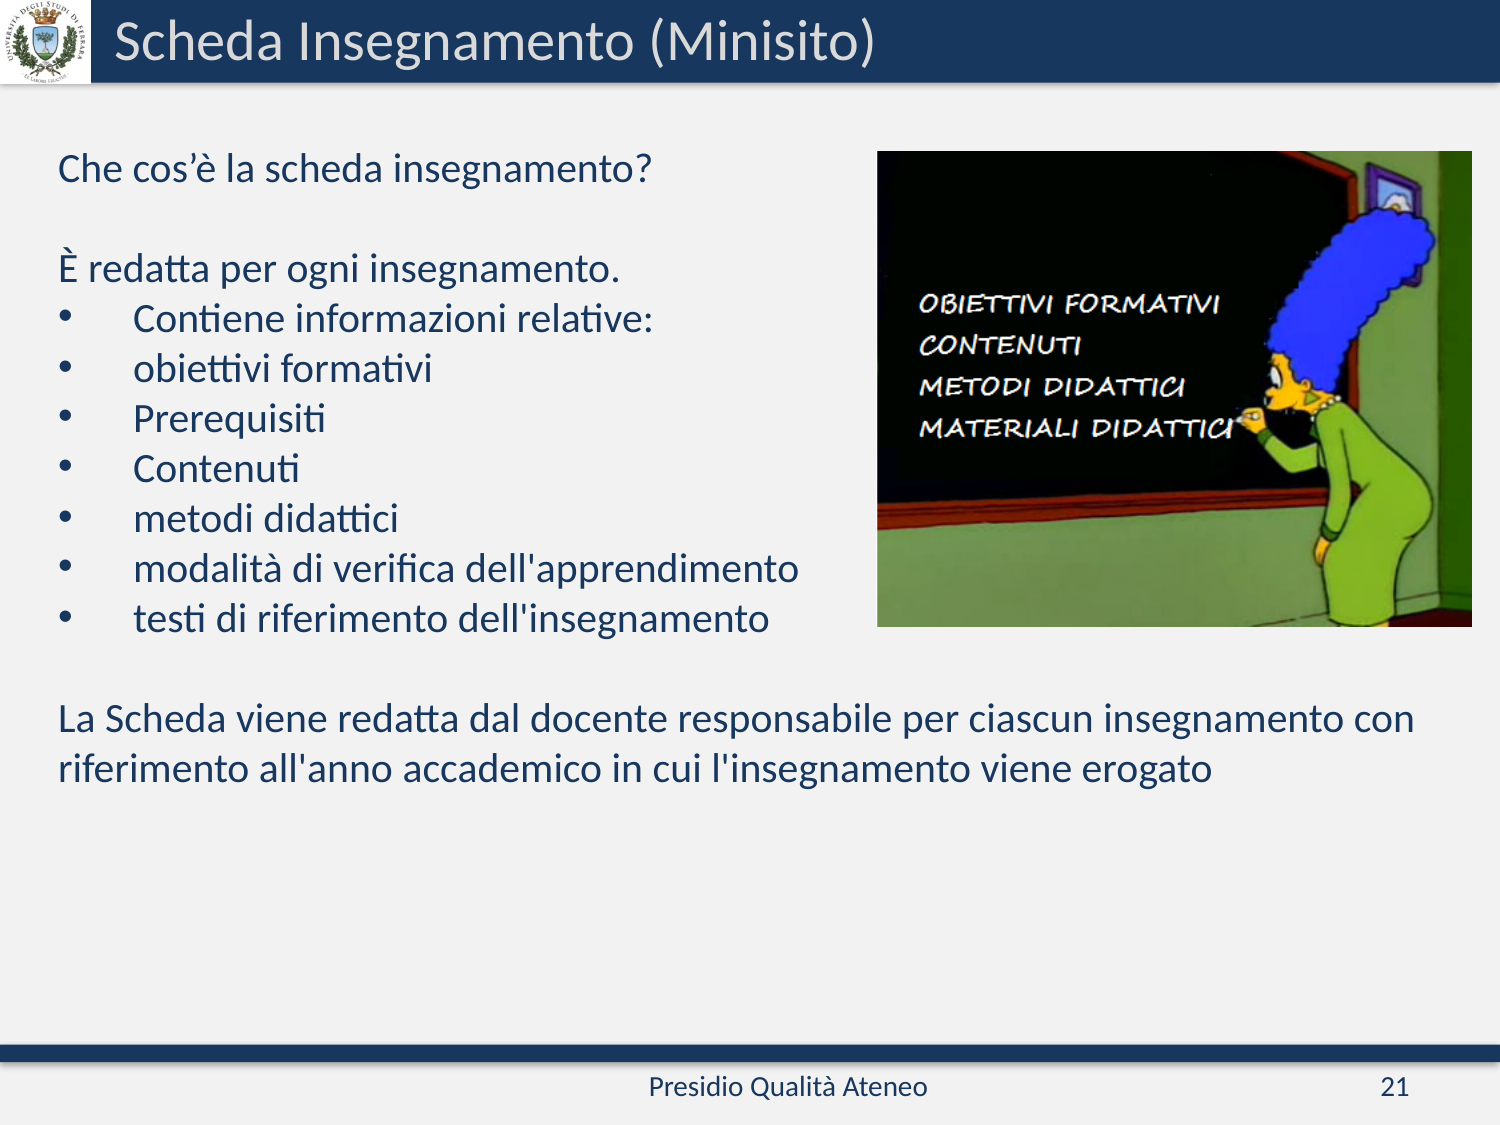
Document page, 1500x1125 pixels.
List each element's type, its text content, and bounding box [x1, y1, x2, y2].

slide_number 21 [1280, 1067, 1425, 1103]
text_box [92, 0, 1500, 83]
text_box Che cos’è la scheda insegnamento? È redatta per ogni insegnamento. Contiene informazioni relative: obiettivi formativi Prerequisiti Contenuti metodi didattici modalità di verifica dell'apprendimento testi di riferimento dell'insegnamento La Scheda viene redatta dal docente responsabile per ciascun insegnamento con riferimento all'anno accademico in cui l'insegnamento viene erogato [43, 133, 1457, 799]
picture [876, 151, 1473, 627]
picture [0, 0, 91, 84]
footer Presidio Qualità Ateneo [298, 1067, 1280, 1103]
text_box [0, 1044, 1500, 1063]
text_box Scheda Insegnamento (Minisito) [100, 2, 1500, 73]
